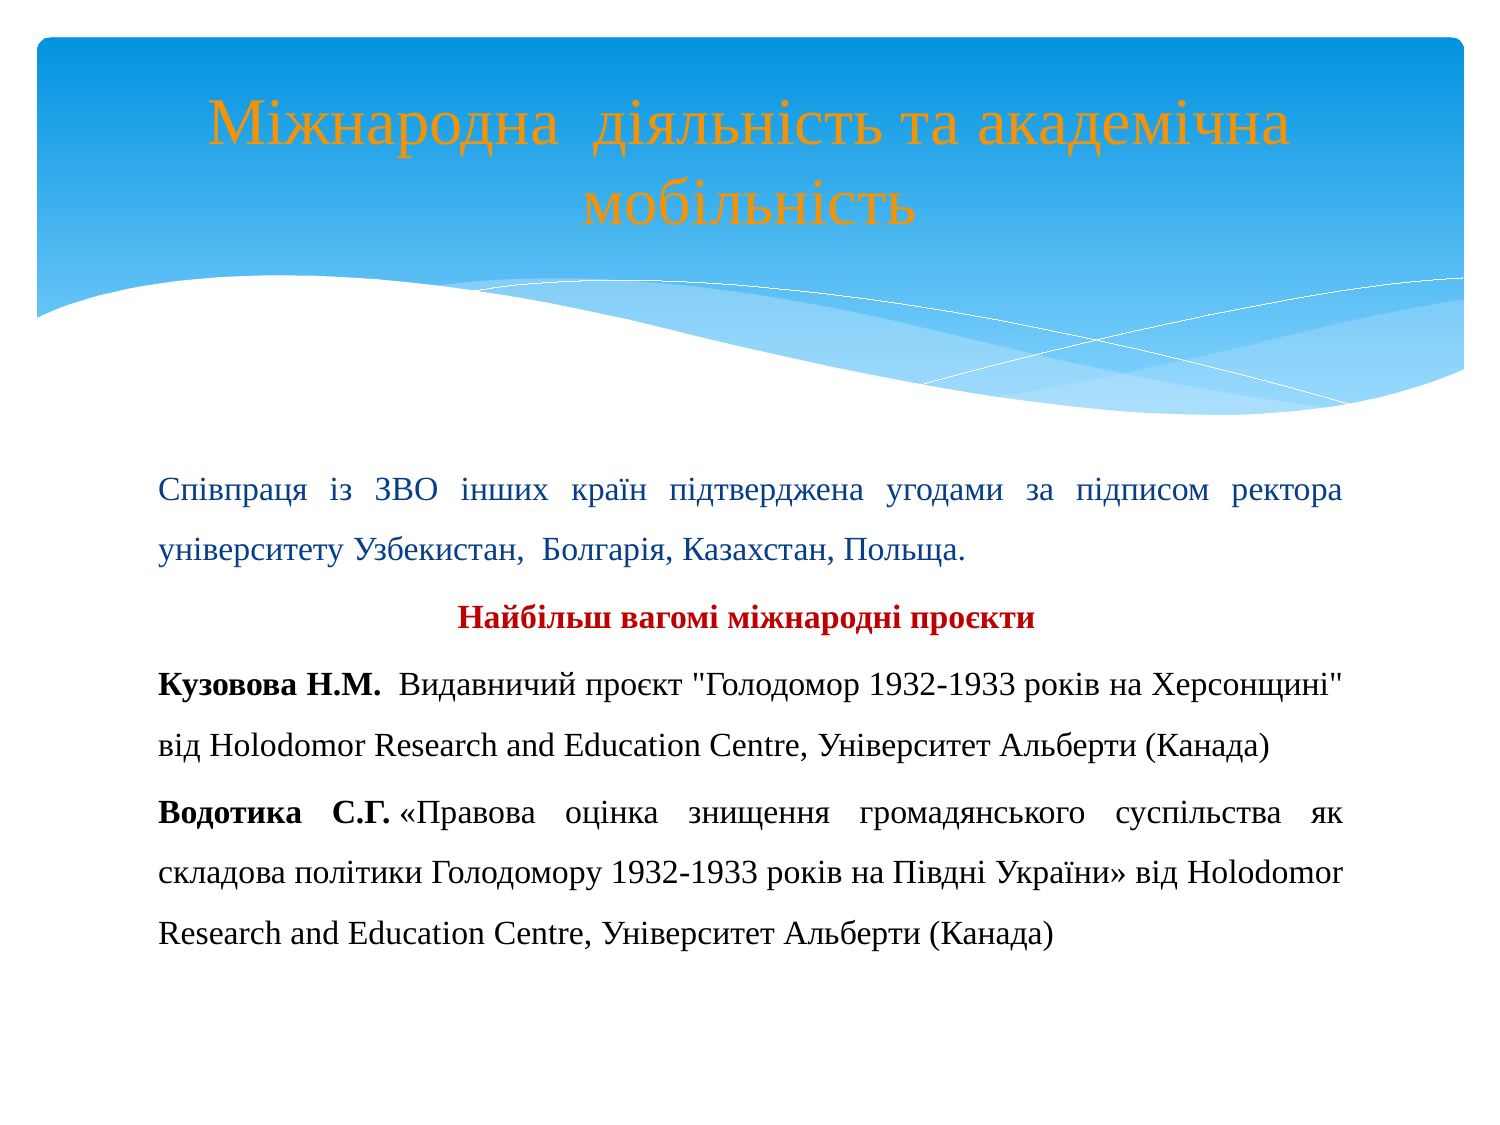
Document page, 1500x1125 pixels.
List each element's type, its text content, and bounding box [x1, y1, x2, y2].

list Співпраця із ЗВО інших країн підтверджена угодами за підписом ректора університету Узбекистан, Болгарія, Казахстан, Польща. Найбільш вагомі міжнародні проєкти Кузовова Н.М. Видавничий проєкт "Голодомор 1932-1933 років на Херсонщині" від Holodomor Research and Education Centre, Університет Альберти (Канада) Водотика С.Г. «Правова оцінка знищення громадянського суспільства як складова політики Голодомору 1932-1933 років на Півдні України» від Holodomor Research and Education Centre, Університет Альберти (Канада) [143, 438, 1359, 1005]
title Міжнародна діяльність та академічна мобільність [75, 55, 1425, 261]
